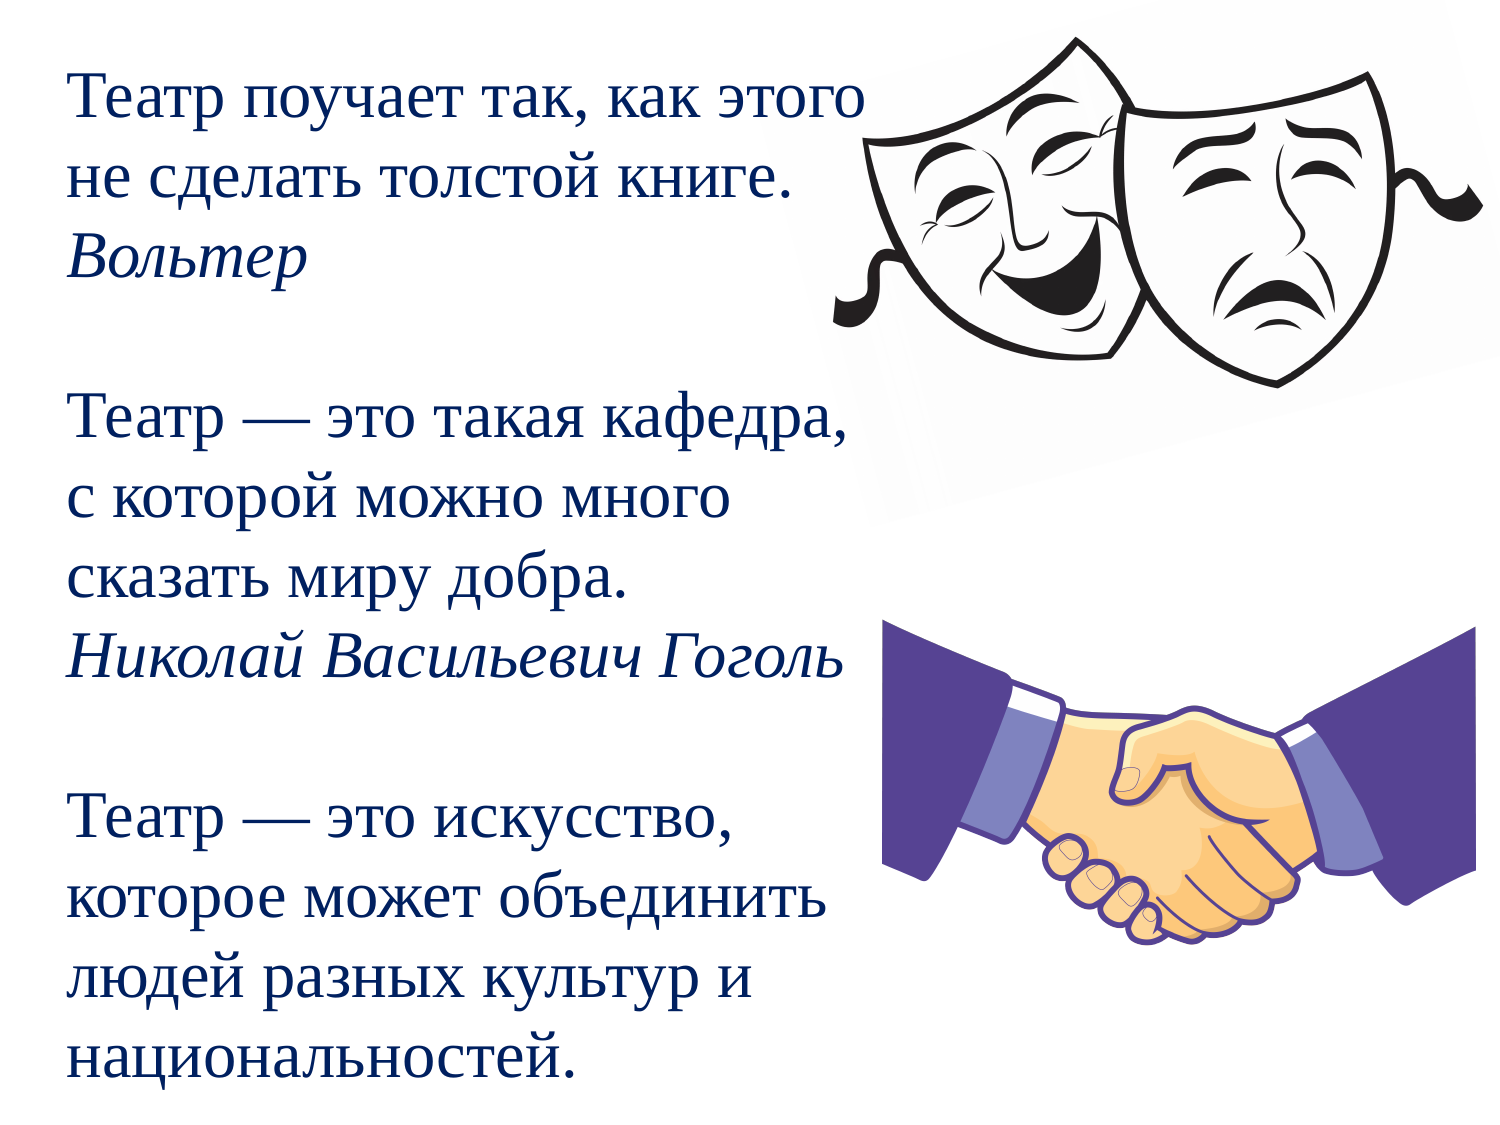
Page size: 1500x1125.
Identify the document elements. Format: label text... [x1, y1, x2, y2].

picture [801, 0, 1500, 517]
text_box Театр поучает так, как этого не сделать толстой книге. Вольтер Театр — это такая кафедра, с которой можно много сказать миру добра. Николай Васильевич Гоголь Театр — это искусство, которое может объединить людей разных культур и национальностей. [51, 43, 906, 1099]
picture [881, 548, 1476, 1017]
